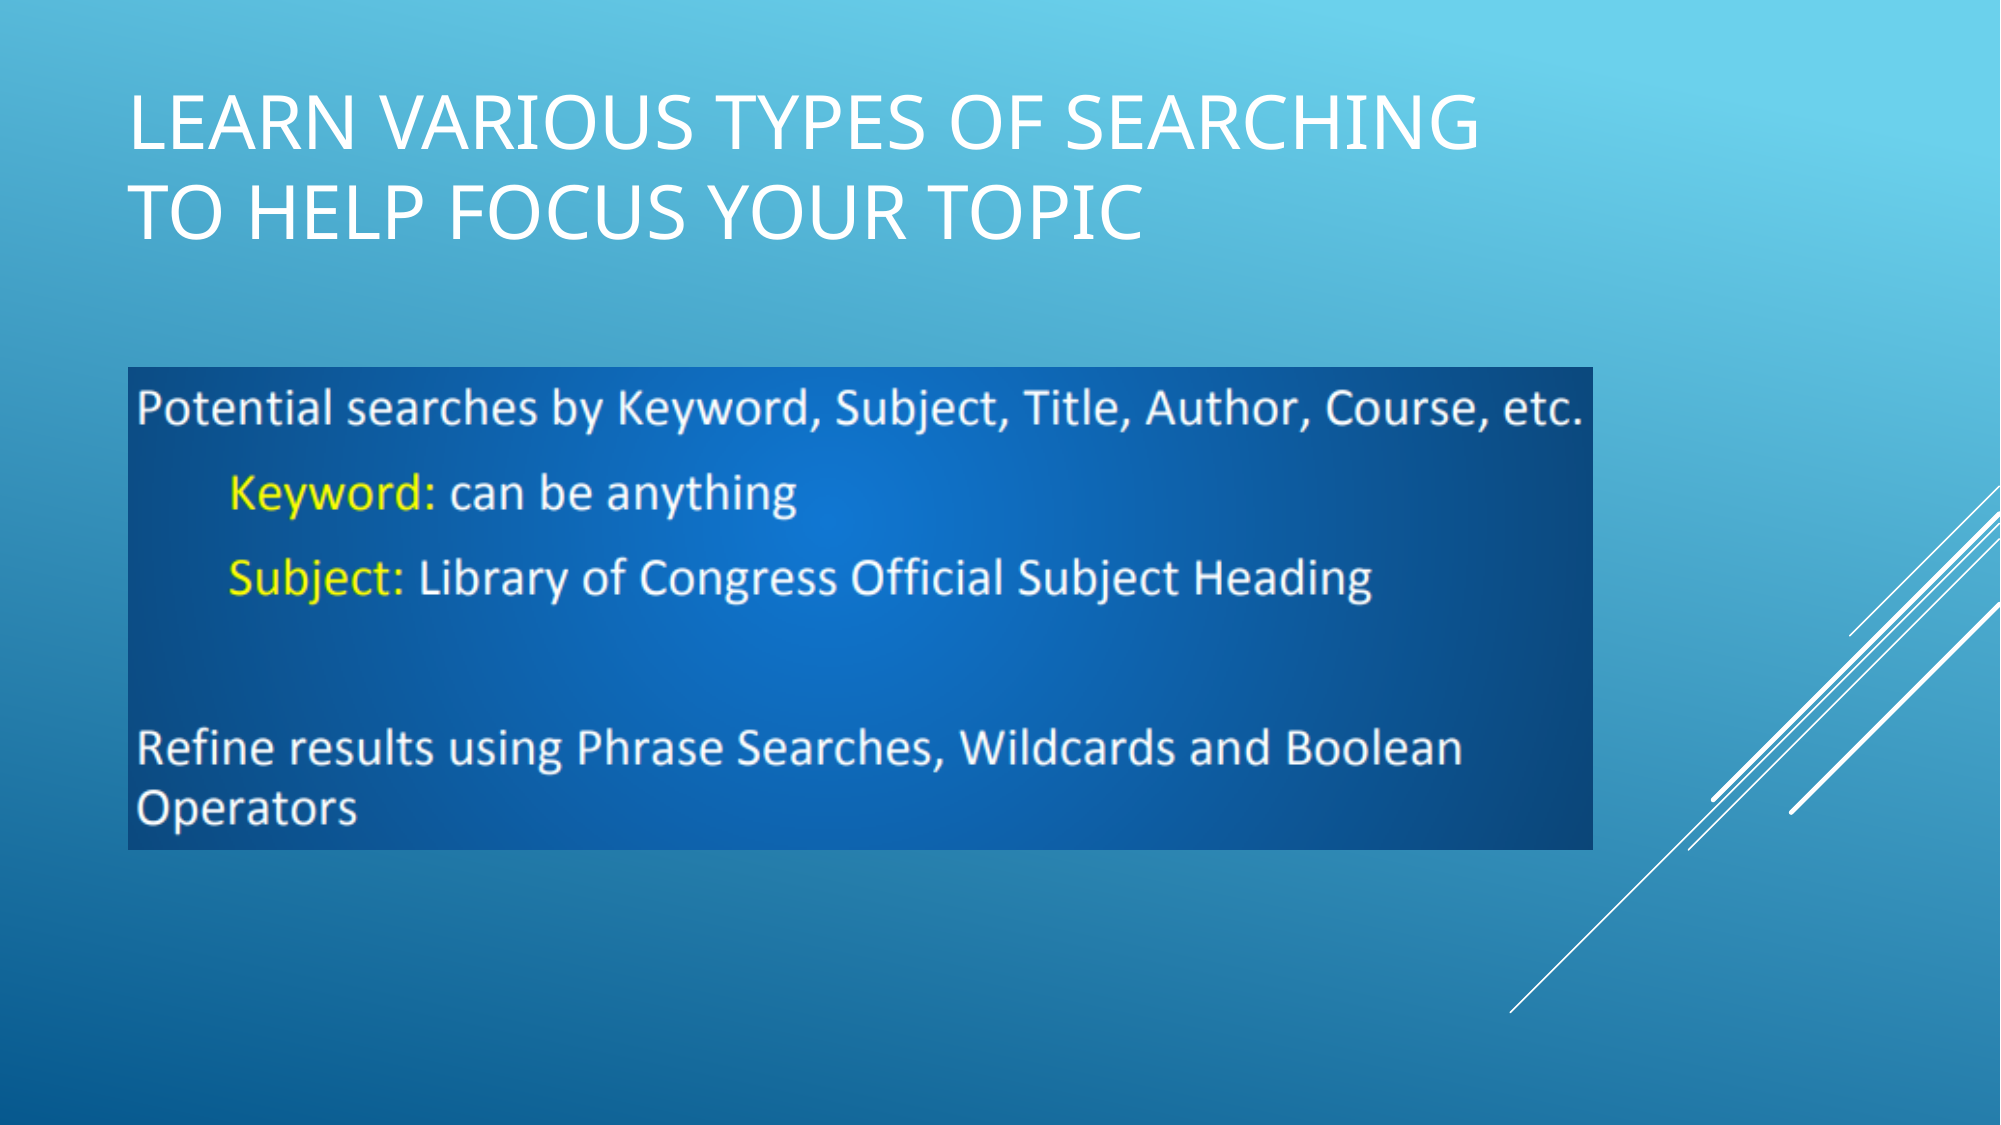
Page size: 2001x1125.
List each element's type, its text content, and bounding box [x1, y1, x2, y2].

title Learn various types of searching to help focus your topic [112, 41, 1513, 289]
picture [128, 366, 1593, 851]
